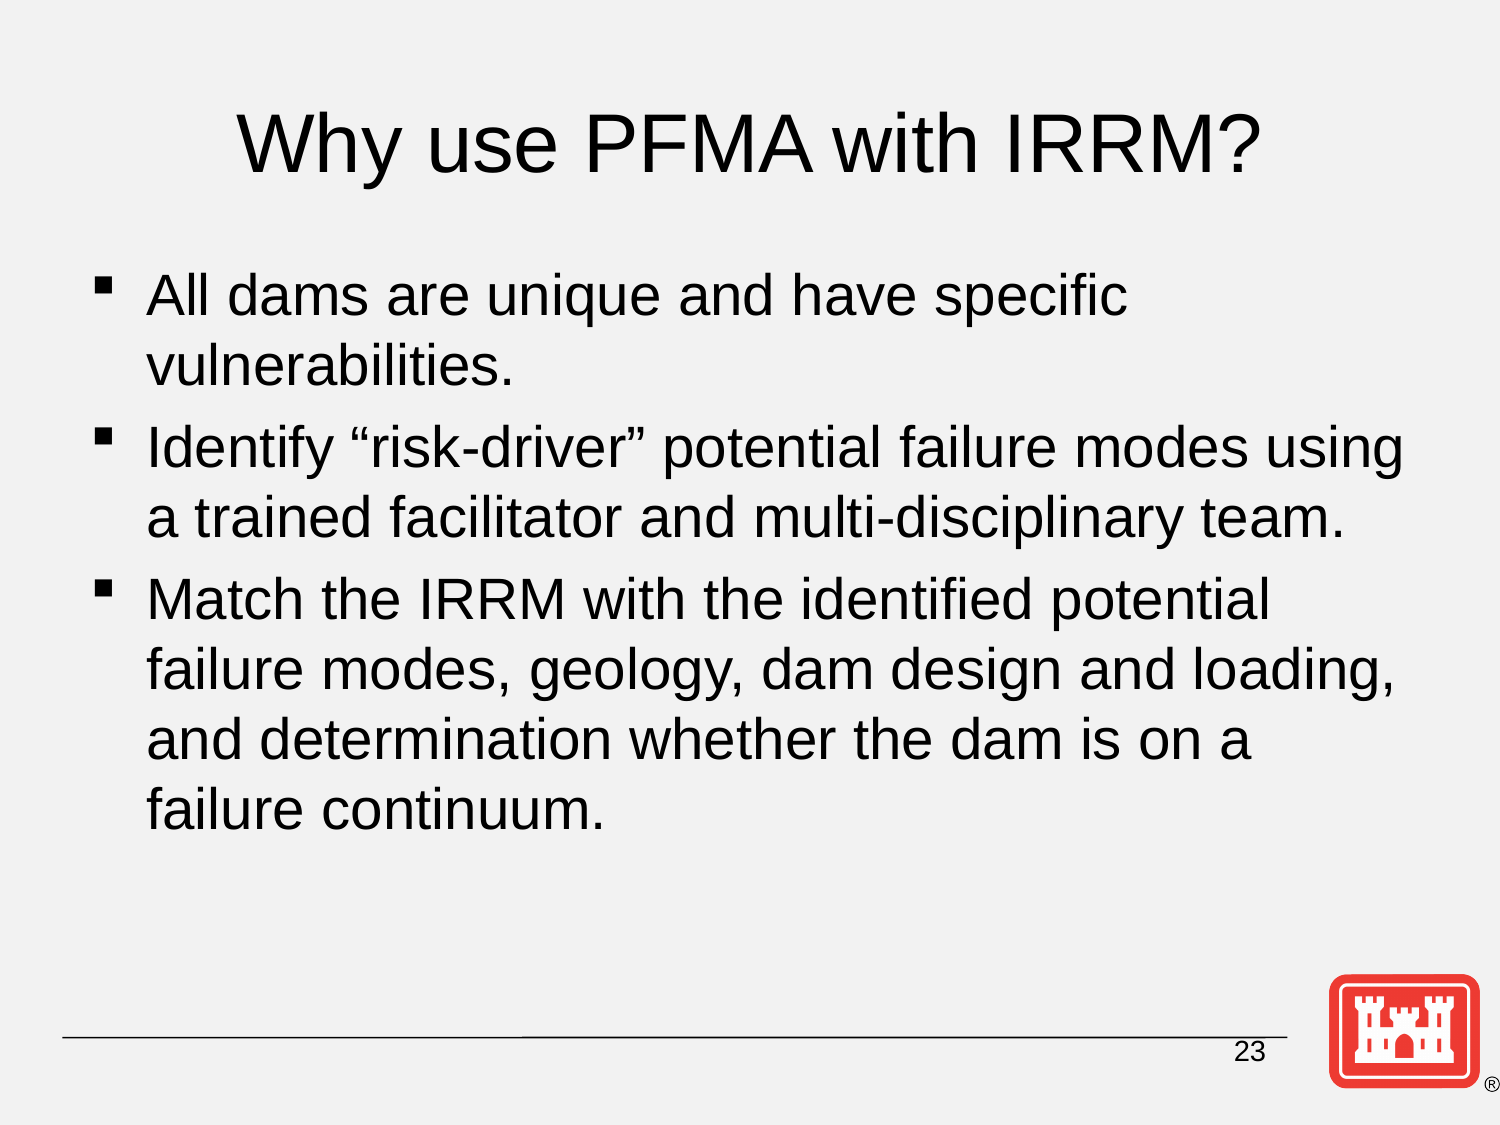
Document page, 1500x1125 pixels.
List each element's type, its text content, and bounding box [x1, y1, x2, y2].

list All dams are unique and have specific vulnerabilities. Identify “risk-driver” potential failure modes using a trained facilitator and multi-disciplinary team. Match the IRRM with the identified potential failure modes, geology, dam design and loading, and determination whether the dam is on a failure continuum. [74, 249, 1426, 963]
picture [1329, 974, 1500, 1092]
slide_number 23 [1074, 1024, 1426, 1103]
title Why use PFMA with IRRM? [74, 44, 1426, 233]
